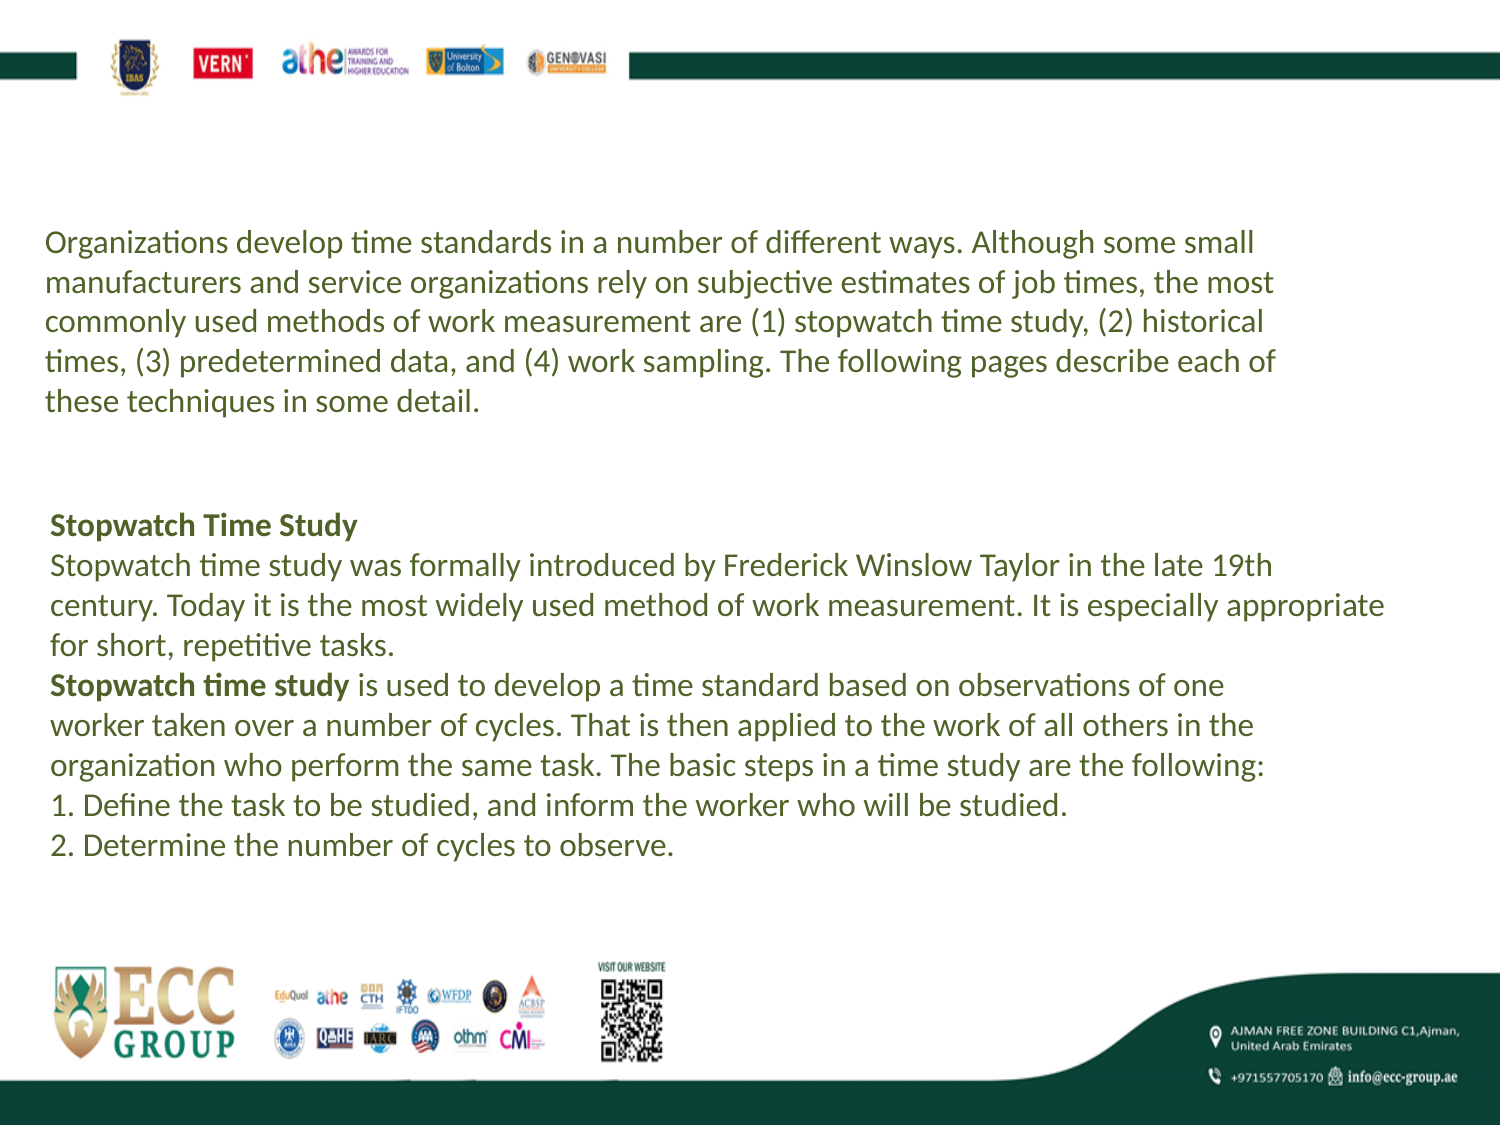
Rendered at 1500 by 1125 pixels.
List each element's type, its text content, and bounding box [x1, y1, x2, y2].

picture [0, 0, 1500, 1125]
text_box Stopwatch Time Study Stopwatch time study was formally introduced by Frederick Winslow Taylor in the late 19th century. Today it is the most widely used method of work measurement. It is especially appropriate for short, repetitive tasks. Stopwatch time study is used to develop a time standard based on observations of one worker taken over a number of cycles. That is then applied to the work of all others in the organization who perform the same task. The basic steps in a time study are the following: 1. Define the task to be studied, and inform the worker who will be studied. 2. Determine the number of cycles to observe. [35, 495, 1500, 870]
text_box Organizations develop time standards in a number of different ways. Although some small manufacturers and service organizations rely on subjective estimates of job times, the most commonly used methods of work measurement are (1) stopwatch time study, (2) historical times, (3) predetermined data, and (4) work sampling. The following pages describe each of these techniques in some detail. [30, 212, 1418, 427]
